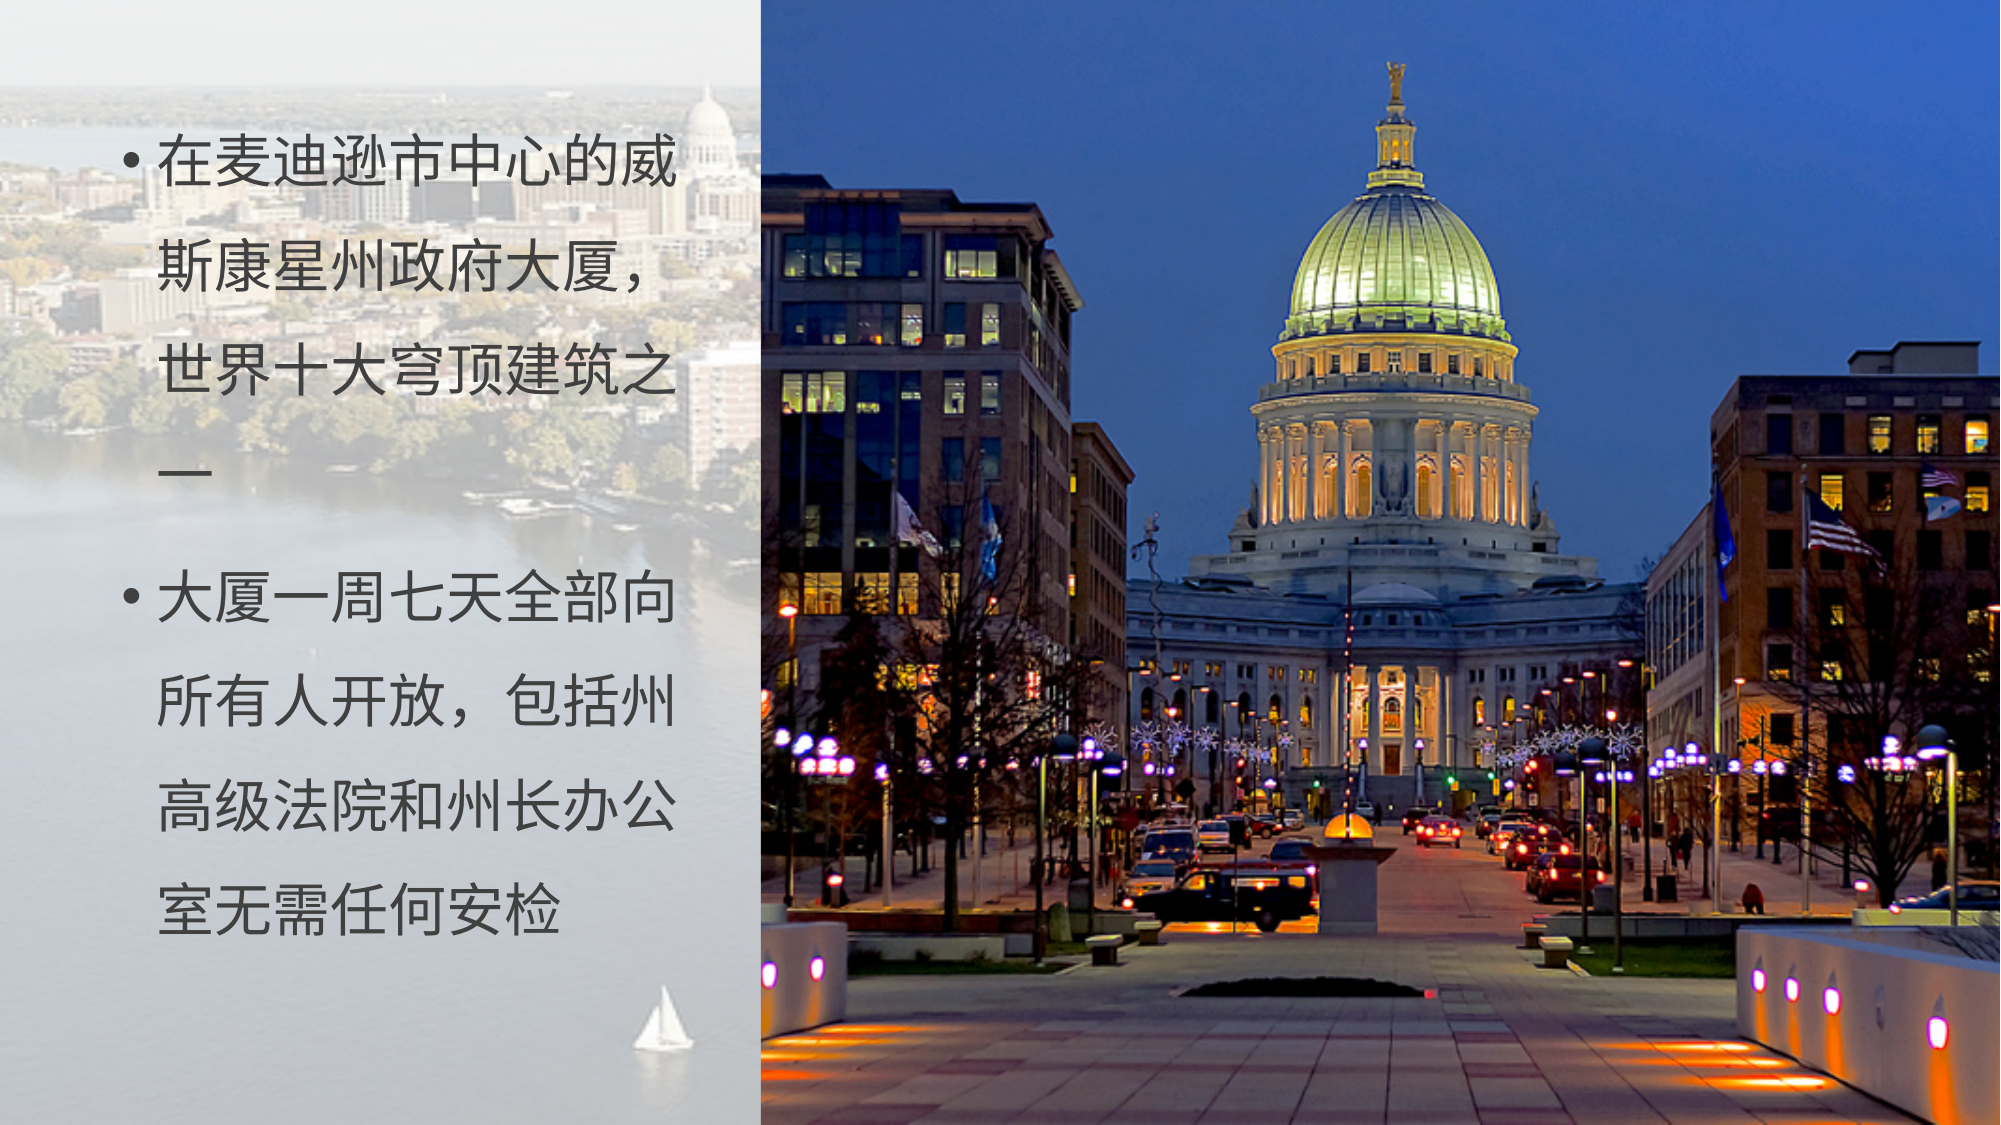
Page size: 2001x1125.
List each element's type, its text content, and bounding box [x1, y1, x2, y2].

picture [0, 0, 2001, 1125]
list 在麦迪逊市中心的威斯康星州政府大厦，世界十大穹顶建筑之一 大厦一周七天全部向所有人开放，包括州高级法院和州长办公室无需任何安检 [106, 82, 706, 1021]
